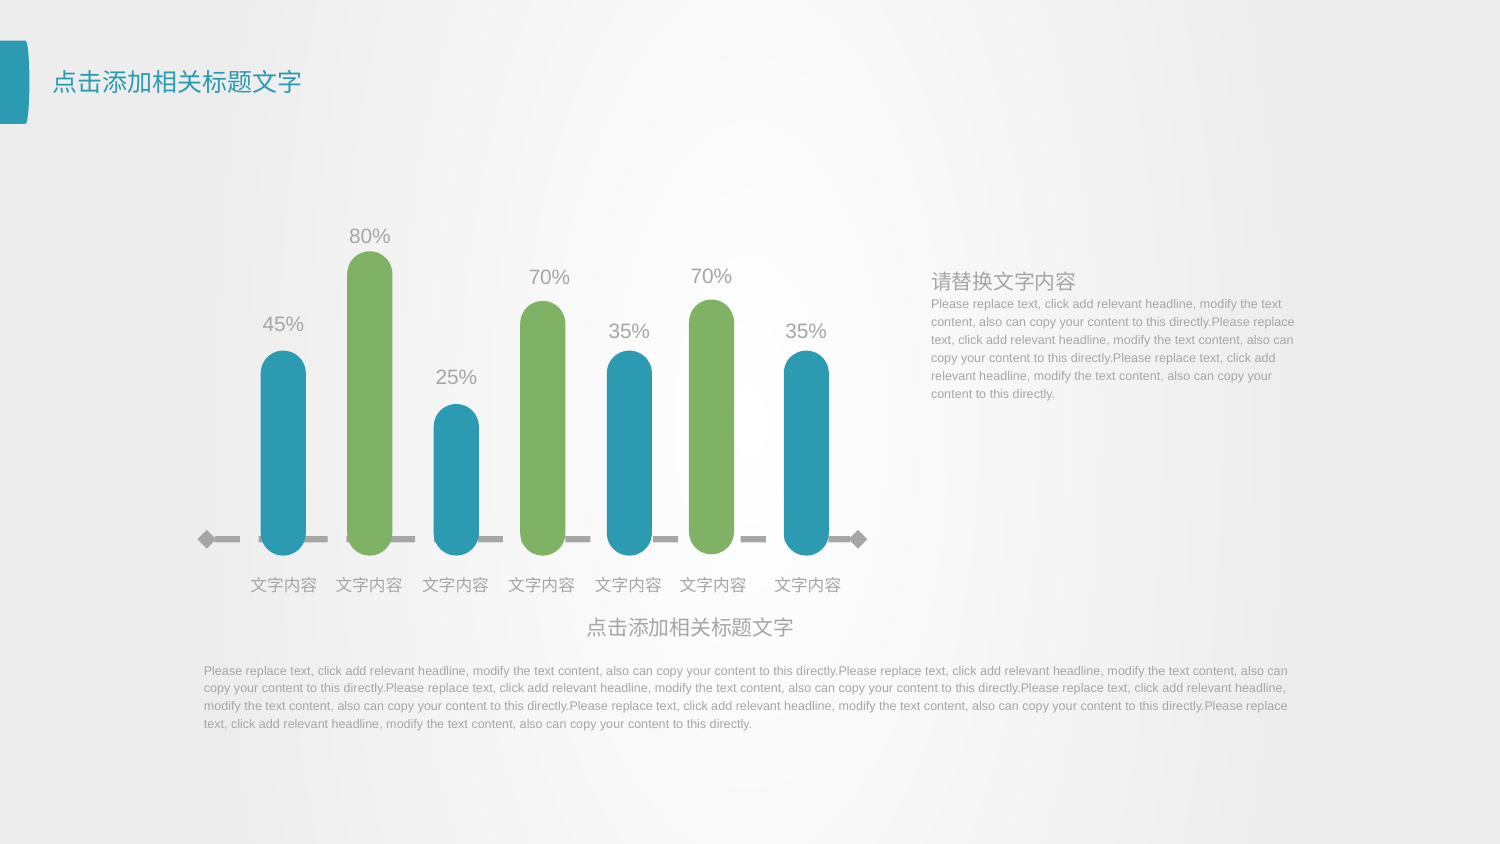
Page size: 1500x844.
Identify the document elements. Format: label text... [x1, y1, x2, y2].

text_box 35% [603, 308, 656, 347]
text_box Please replace text, click add relevant headline, modify the text content, also can copy your content to this directly.Please replace text, click add relevant headline, modify the text content, also can copy your content to this directly.Please replace text, click add relevant headline, modify the text content, also can copy your content to this directly.Please replace text, click add relevant headline, modify the text content, also can copy your content to this directly.Please replace text, click add relevant headline, modify the text content, also can copy your content to this directly.Please replace text, click add relevant headline, modify the text content, also can copy your content to this directly. [204, 659, 1296, 728]
text_box 文字内容 [758, 571, 857, 593]
text_box 25% [430, 354, 483, 393]
text_box [433, 403, 479, 556]
text_box 文字内容 [333, 572, 406, 594]
text_box [200, 532, 219, 546]
text_box 70% [523, 254, 576, 293]
text_box 文字内容 [406, 572, 492, 594]
text_box [688, 299, 735, 555]
text_box [520, 300, 566, 556]
text_box [847, 533, 865, 546]
text_box 文字内容 [664, 571, 758, 593]
text_box 文字内容 [492, 572, 579, 594]
text_box 点击添加相关标题文字 [586, 609, 803, 640]
text_box 45% [257, 301, 310, 340]
text_box 70% [685, 254, 738, 293]
text_box [260, 350, 306, 556]
text_box 文字内容 [579, 572, 678, 594]
text_box [606, 350, 652, 556]
picture [0, 0, 1500, 844]
text_box [347, 251, 393, 556]
text_box 35% [780, 308, 833, 347]
text_box 80% [343, 213, 396, 252]
text_box Please replace text, click add relevant headline, modify the text content, also can copy your content to this directly.Please replace text, click add relevant headline, modify the text content, also can copy your content to this directly.Please replace text, click add relevant headline, modify the text content, also can copy your content to this directly. [931, 293, 1296, 402]
text_box 文字内容 [234, 572, 333, 594]
text_box 请替换文字内容 [931, 263, 1102, 294]
text_box [783, 350, 829, 556]
